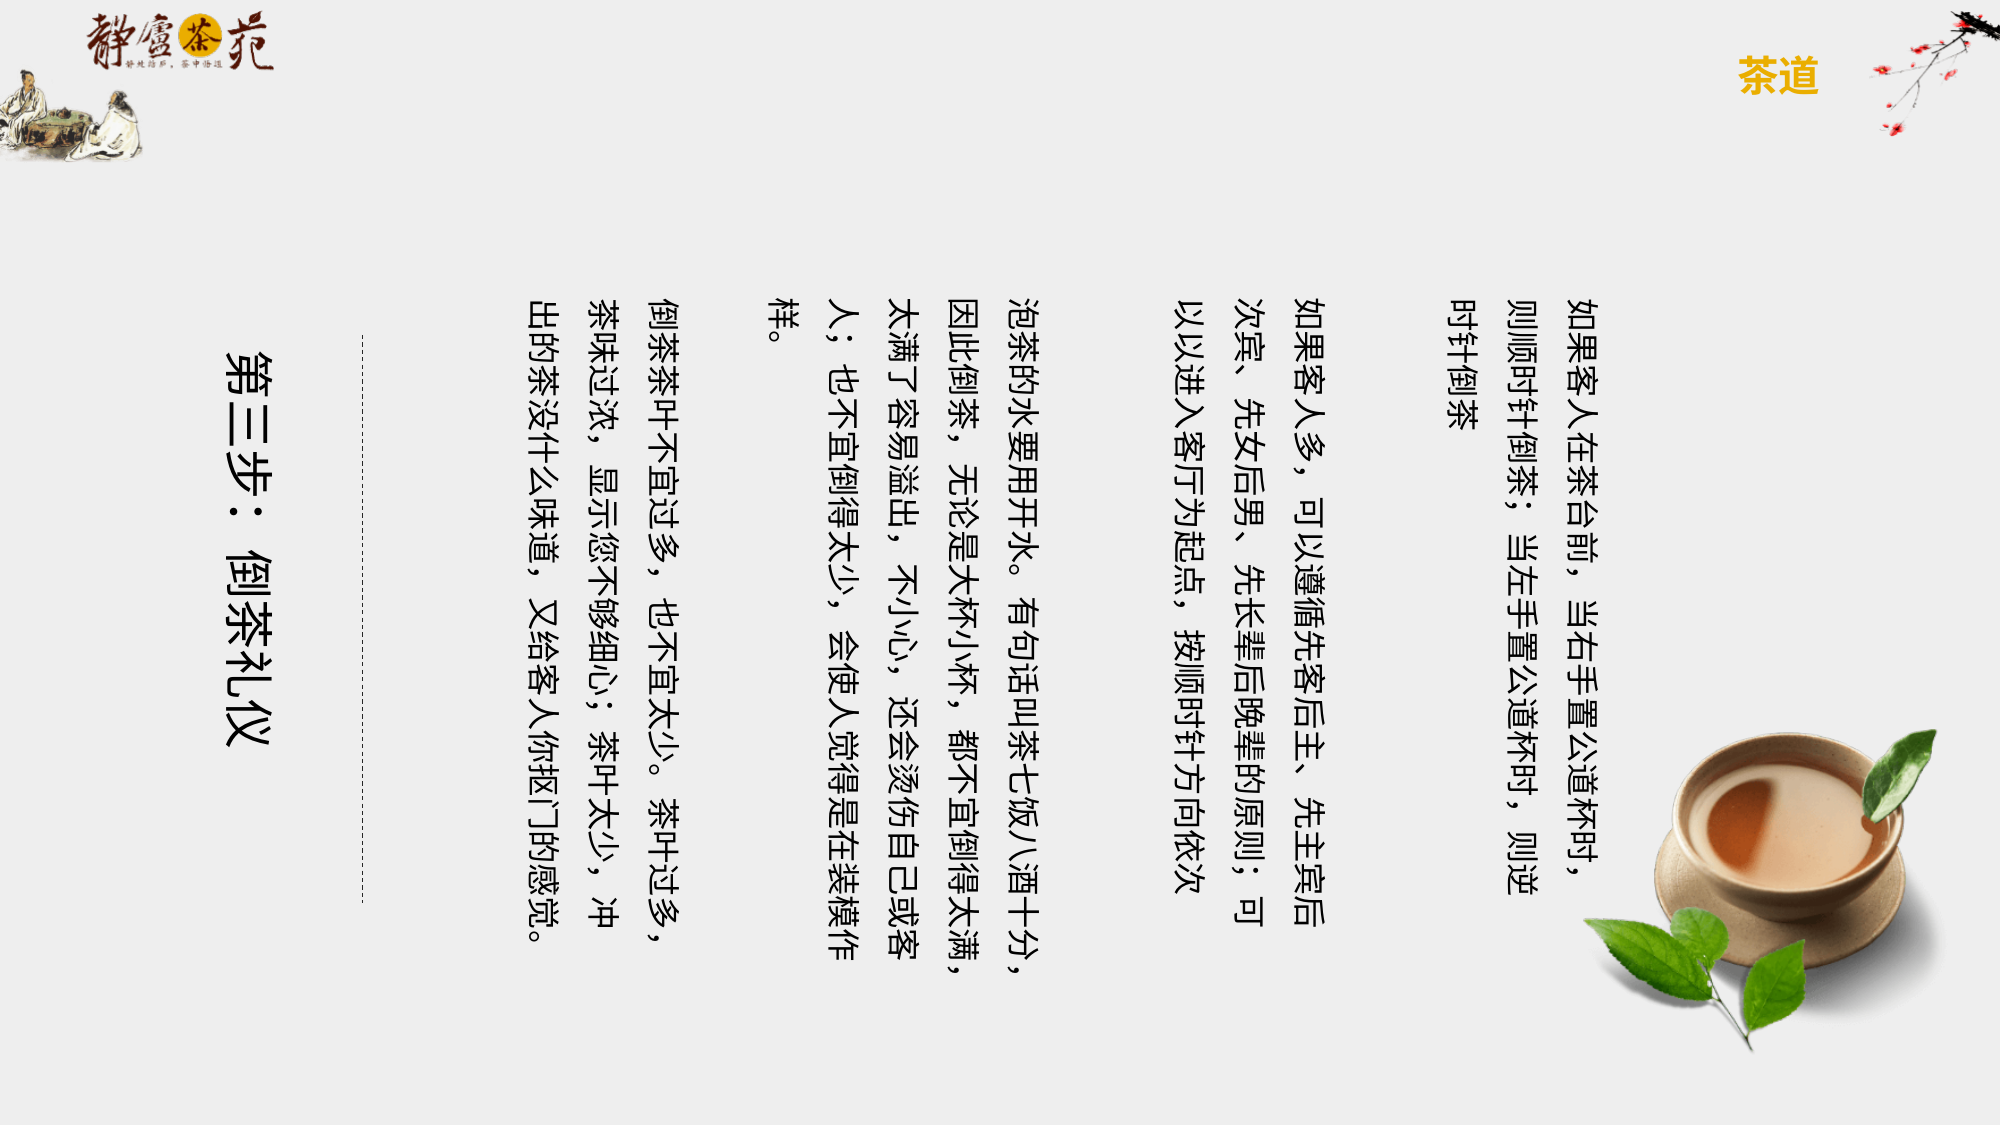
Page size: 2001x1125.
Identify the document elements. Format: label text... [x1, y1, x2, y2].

picture [0, 0, 2000, 1125]
text_box 泡茶的水要用开水。有句话叫茶七饭八酒十分，因此倒茶，无论是大杯小杯，都不宜倒得太满，太满了容易溢出，不小心，还会烫伤自己或客人；也不宜倒得太少，会使人觉得是在装模作样。 [799, 282, 1072, 1003]
text_box 茶道 [1722, 42, 1869, 108]
text_box 如果客人多，可以遵循先客后主、先主宾后次宾、先女后男、先长辈后晚辈的原则；可以以进入客厅为起点，按顺时针方向依次 [1146, 282, 1359, 970]
text_box 倒茶茶叶不宜过多，也不宜太少。茶叶过多，茶味过浓，显示您不够细心；茶叶太少，冲出的茶没什么味道，又给客人你抠门的感觉。 [500, 283, 713, 970]
text_box 如果客人在茶台前，当右手置公道杯时，则顺时针倒茶；当左手置公道杯时，则逆时针倒茶 [1358, 283, 1631, 926]
text_box 第三步：倒茶礼仪 [197, 334, 289, 927]
